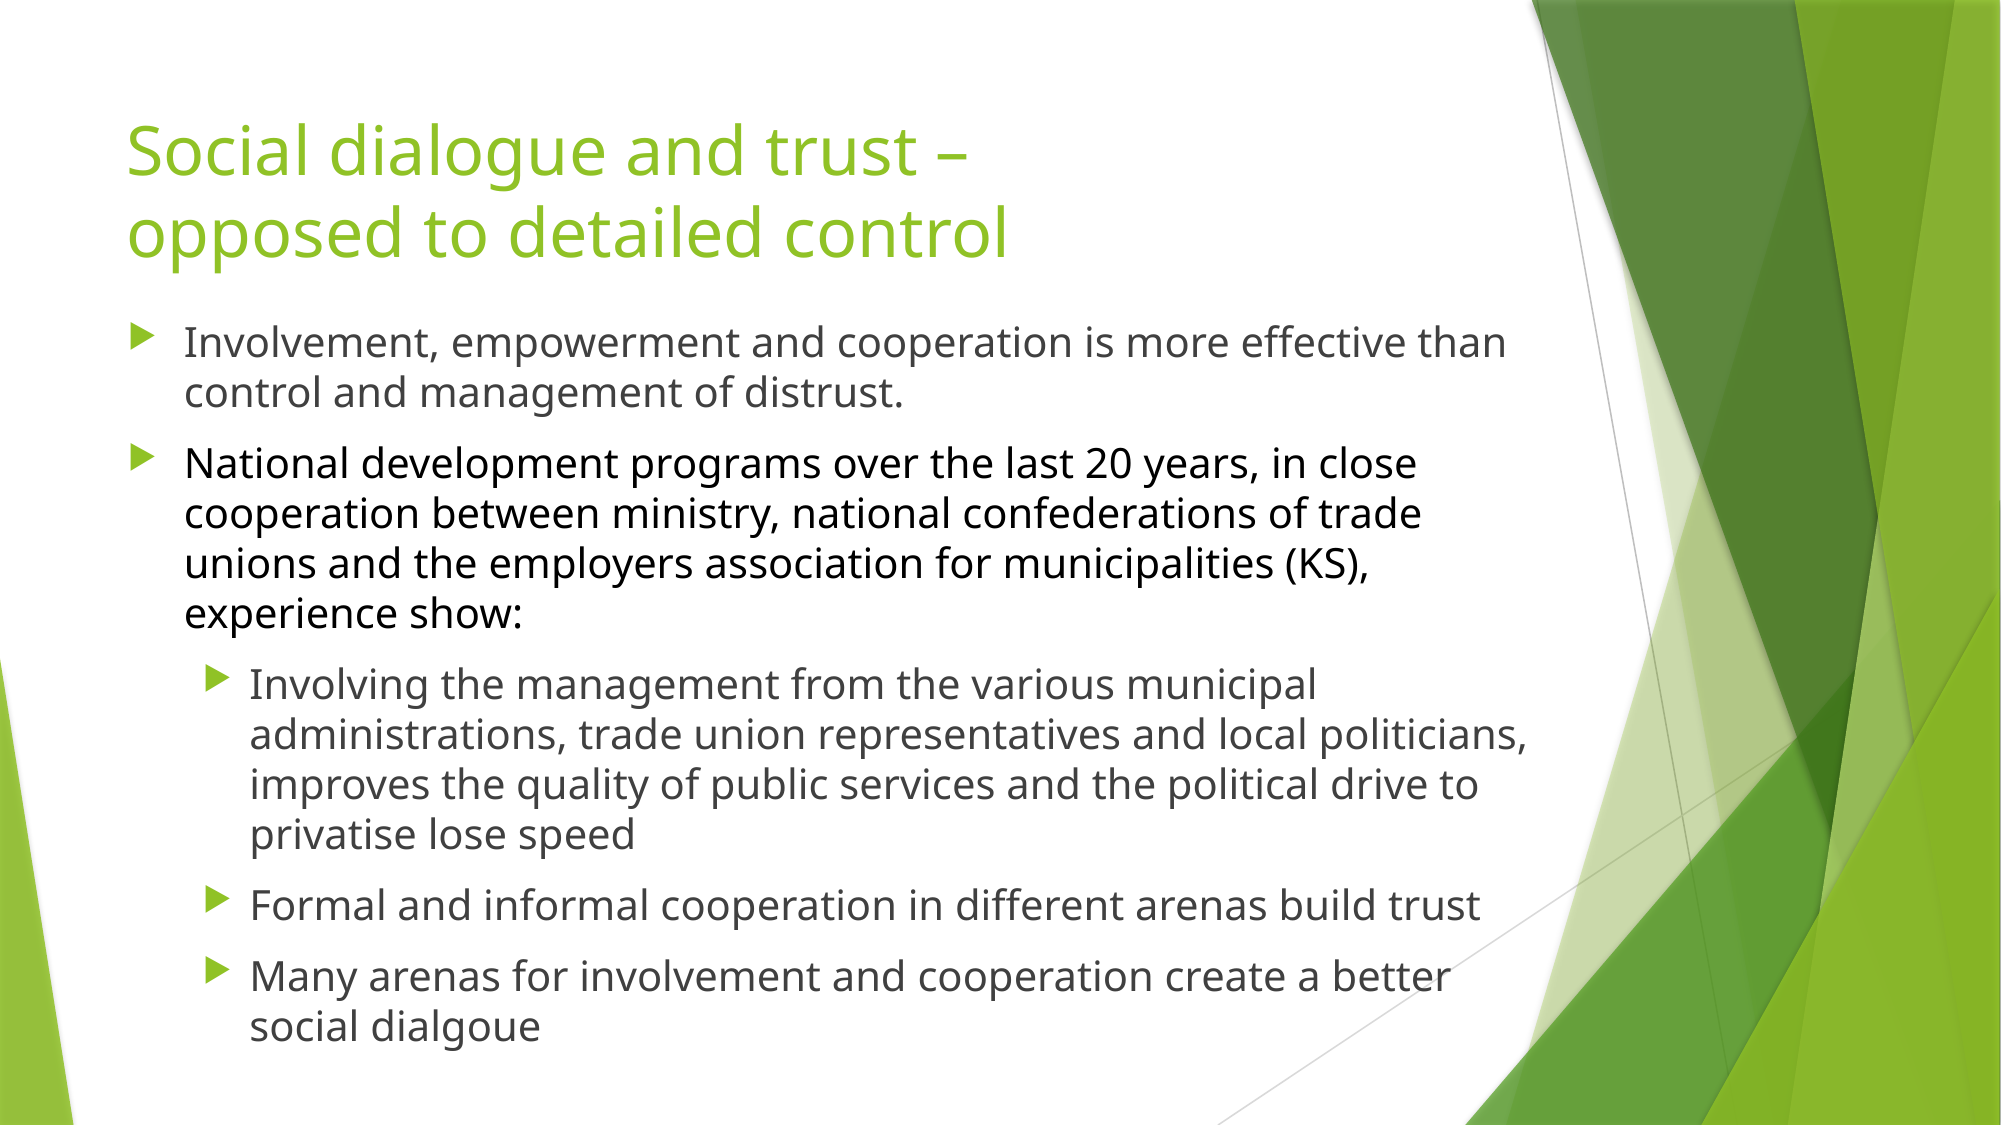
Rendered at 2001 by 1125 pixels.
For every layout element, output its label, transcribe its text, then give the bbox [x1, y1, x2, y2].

list Involvement, empowerment and cooperation is more effective than control and management of distrust. National development programs over the last 20 years, in close cooperation between ministry, national confederations of trade unions and the employers association for municipalities (KS), experience show: Involving the management from the various municipal administrations, trade union representatives and local politicians, improves the quality of public services and the political drive to privatise lose speed Formal and informal cooperation in different arenas build trust Many arenas for involvement and cooperation create a better social dialgoue [112, 307, 1559, 1076]
title Social dialogue and trust – opposed to detailed control [111, 99, 1522, 317]
